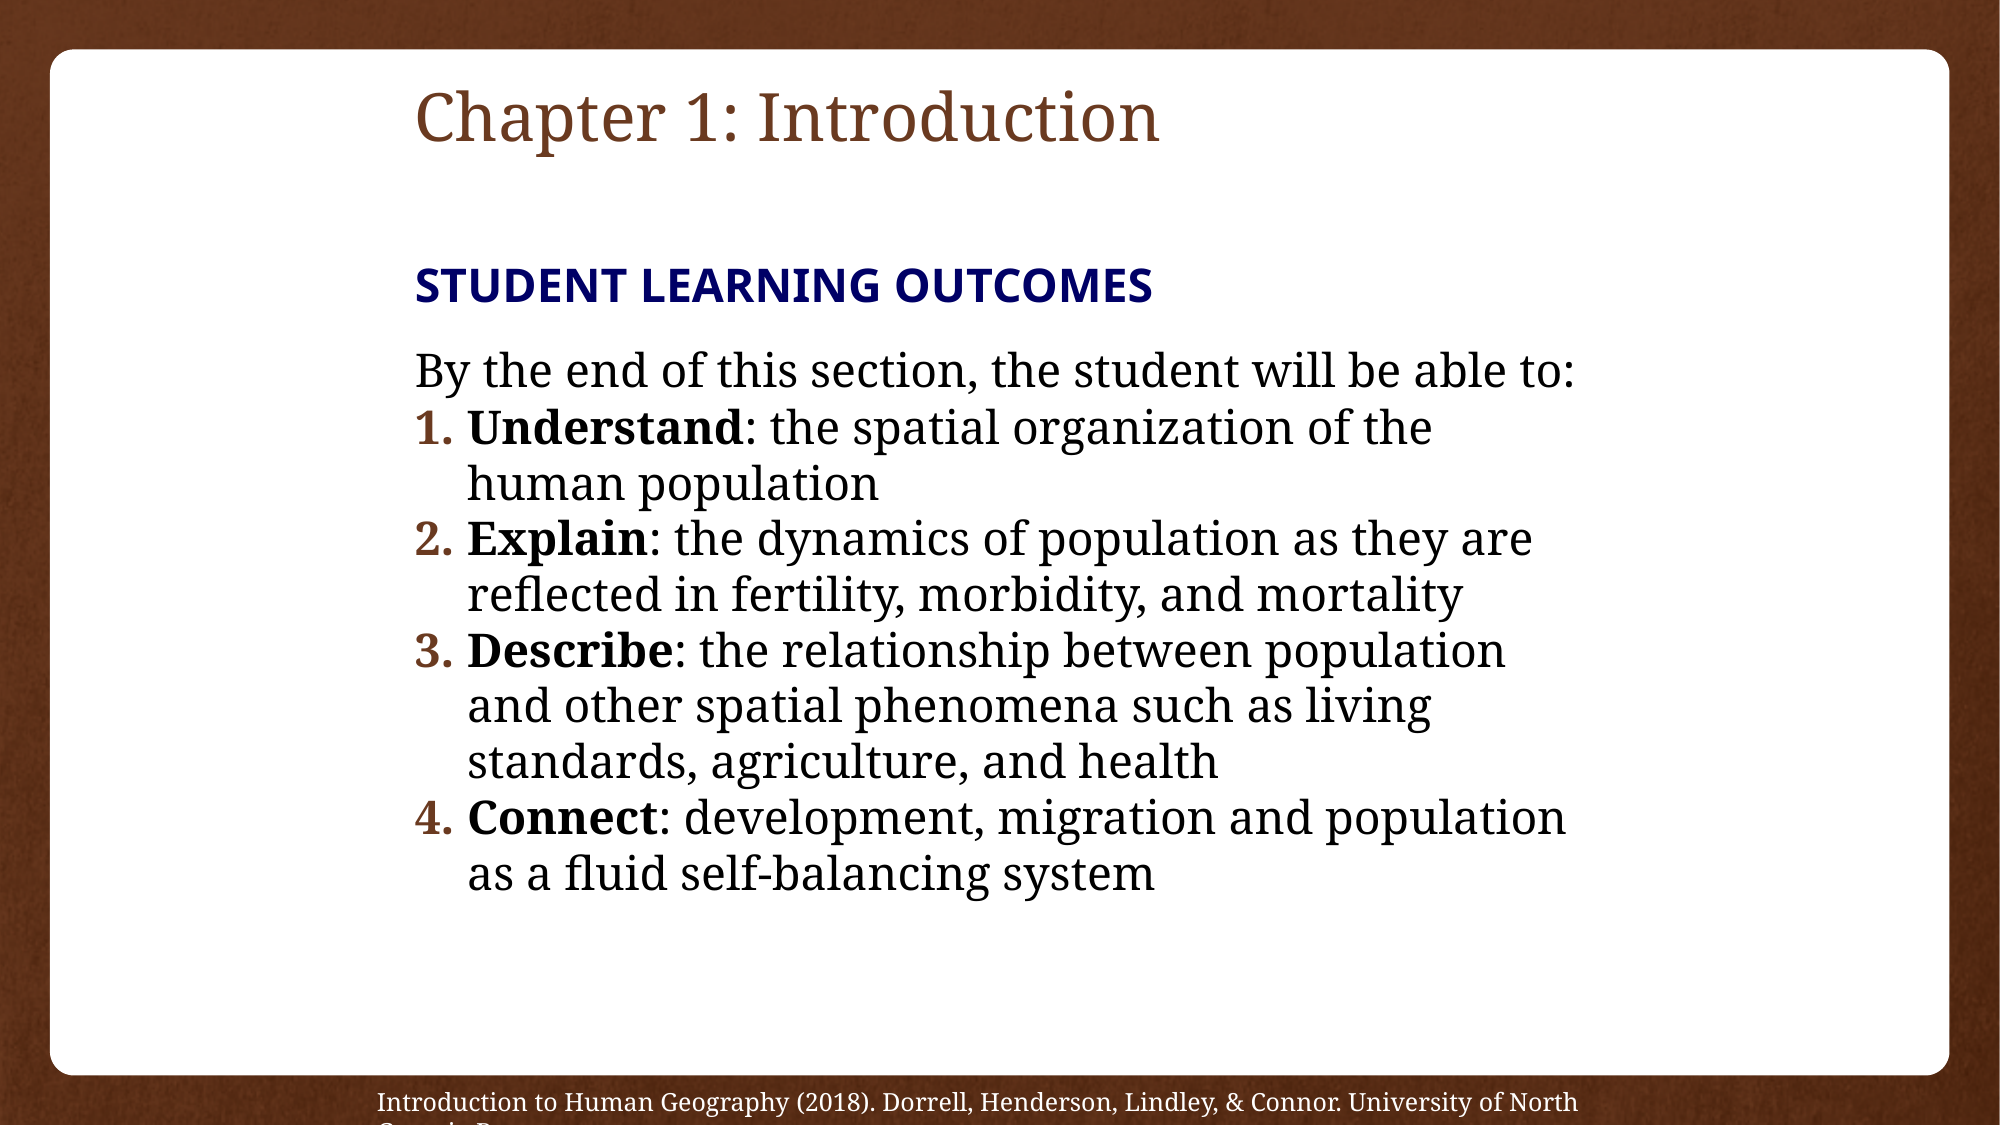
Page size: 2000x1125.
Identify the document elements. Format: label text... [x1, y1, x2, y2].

title Chapter 1: Introduction [399, 112, 1600, 162]
text_box Introduction to Human Geography (2018). Dorrell, Henderson, Lindley, & Connor. University of North Georgia Press. [362, 1079, 1638, 1125]
list STUDENT LEARNING OUTCOMES By the end of this section, the student will be able to: Understand: the spatial organization of the human population Explain: the dynamics of population as they are reflected in fertility, morbidity, and mortality Describe: the relationship between population and other spatial phenomena such as living standards, agriculture, and health Connect: development, migration and population as a fluid self-balancing system [399, 164, 1600, 963]
